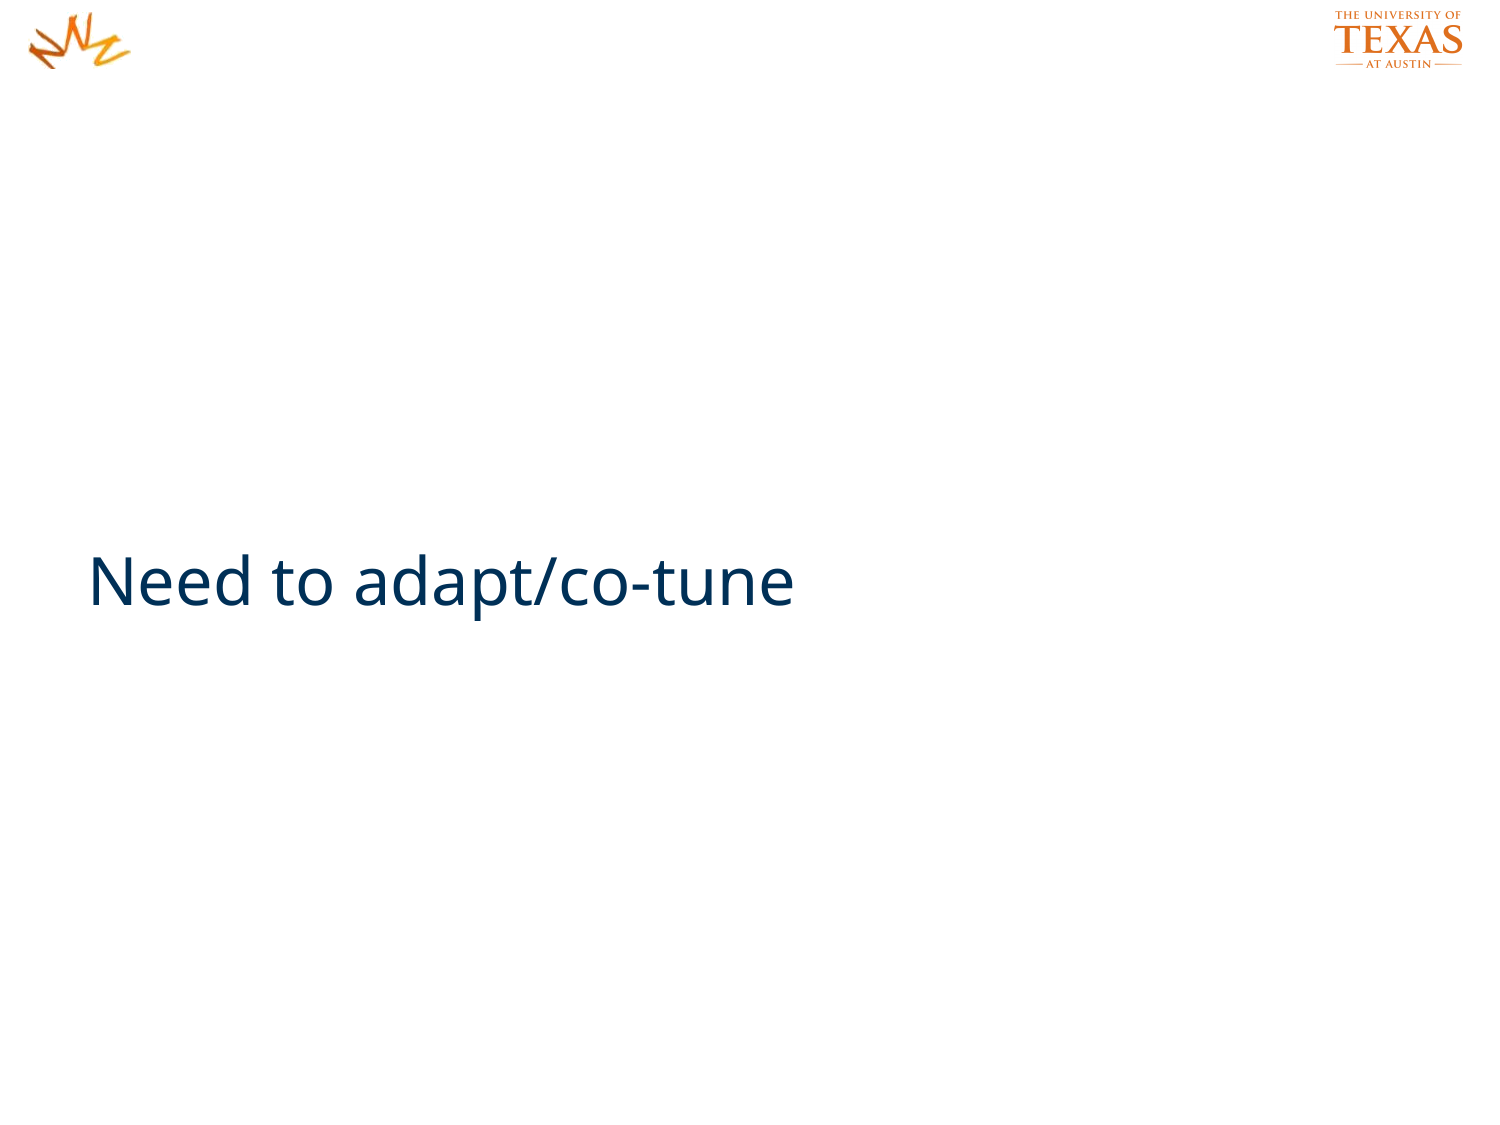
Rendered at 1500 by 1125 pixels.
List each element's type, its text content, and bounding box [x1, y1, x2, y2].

list Need to adapt/co-tune [75, 112, 1475, 1050]
picture [1334, 10, 1463, 69]
picture [28, 12, 131, 69]
